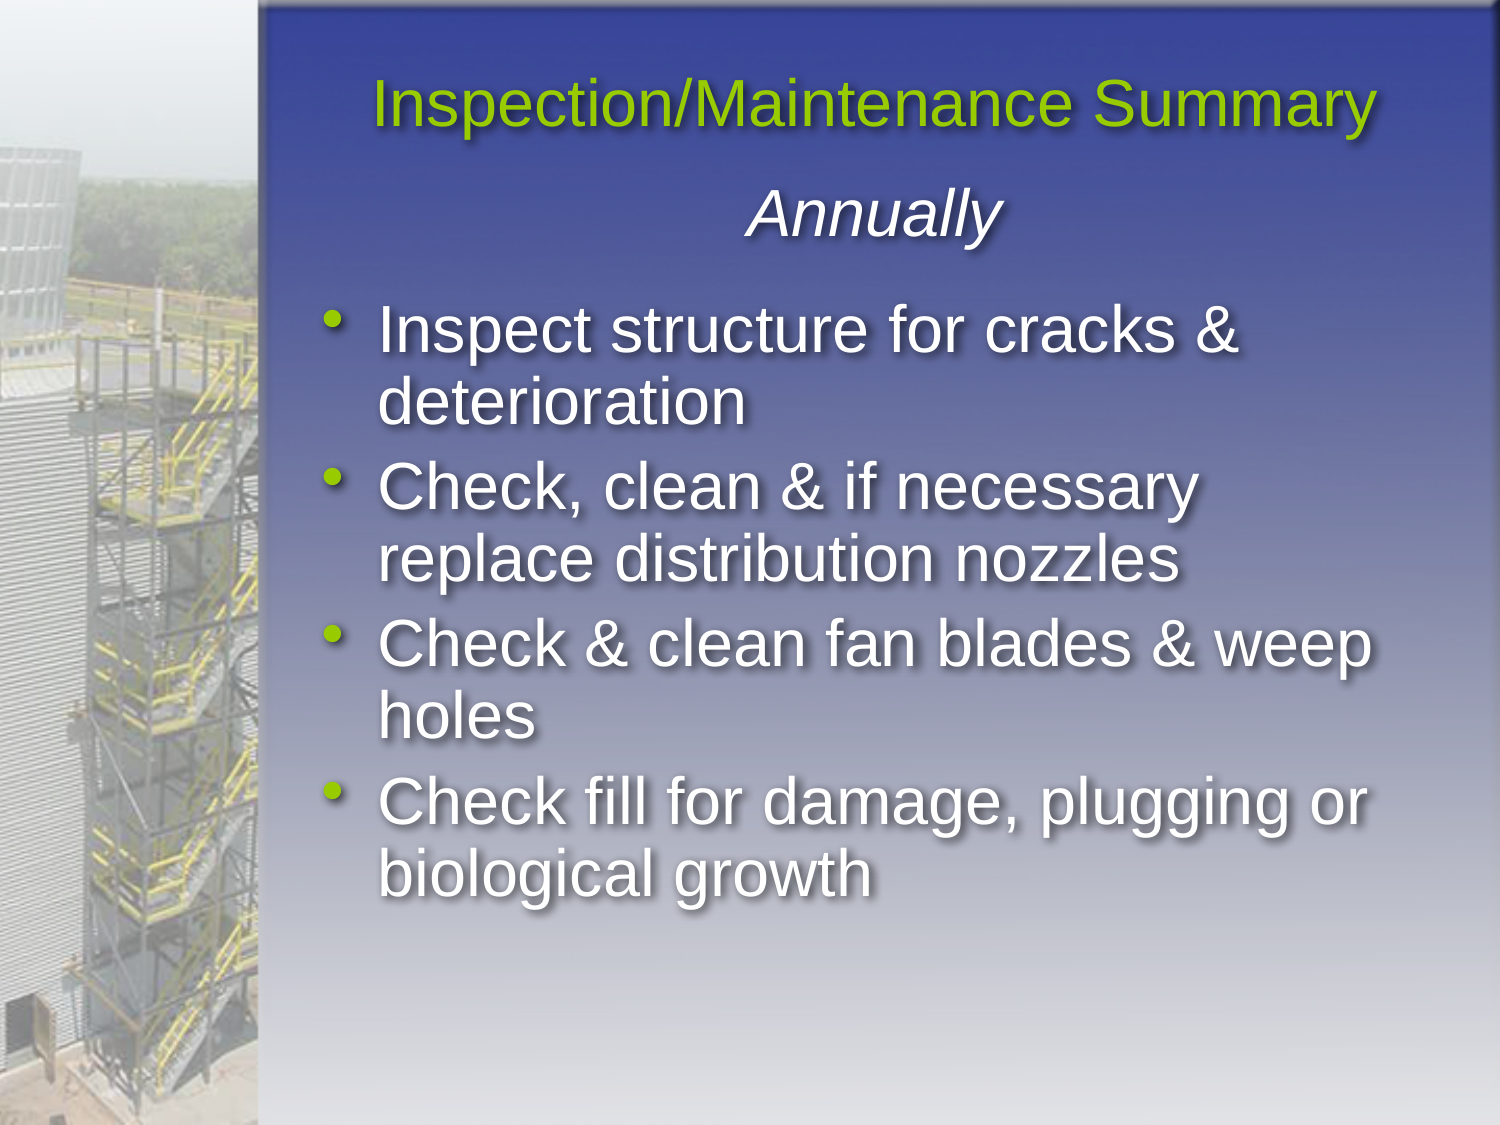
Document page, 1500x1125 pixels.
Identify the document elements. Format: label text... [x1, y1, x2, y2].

title Inspection/Maintenance Summary [305, 24, 1444, 176]
text_box Annually [732, 162, 1018, 258]
list Inspect structure for cracks & deterioration Check, clean & if necessary replace distribution nozzles Check & clean fan blades & weep holes Check fill for damage, plugging or biological growth [305, 287, 1444, 1026]
picture [0, 0, 1500, 1125]
